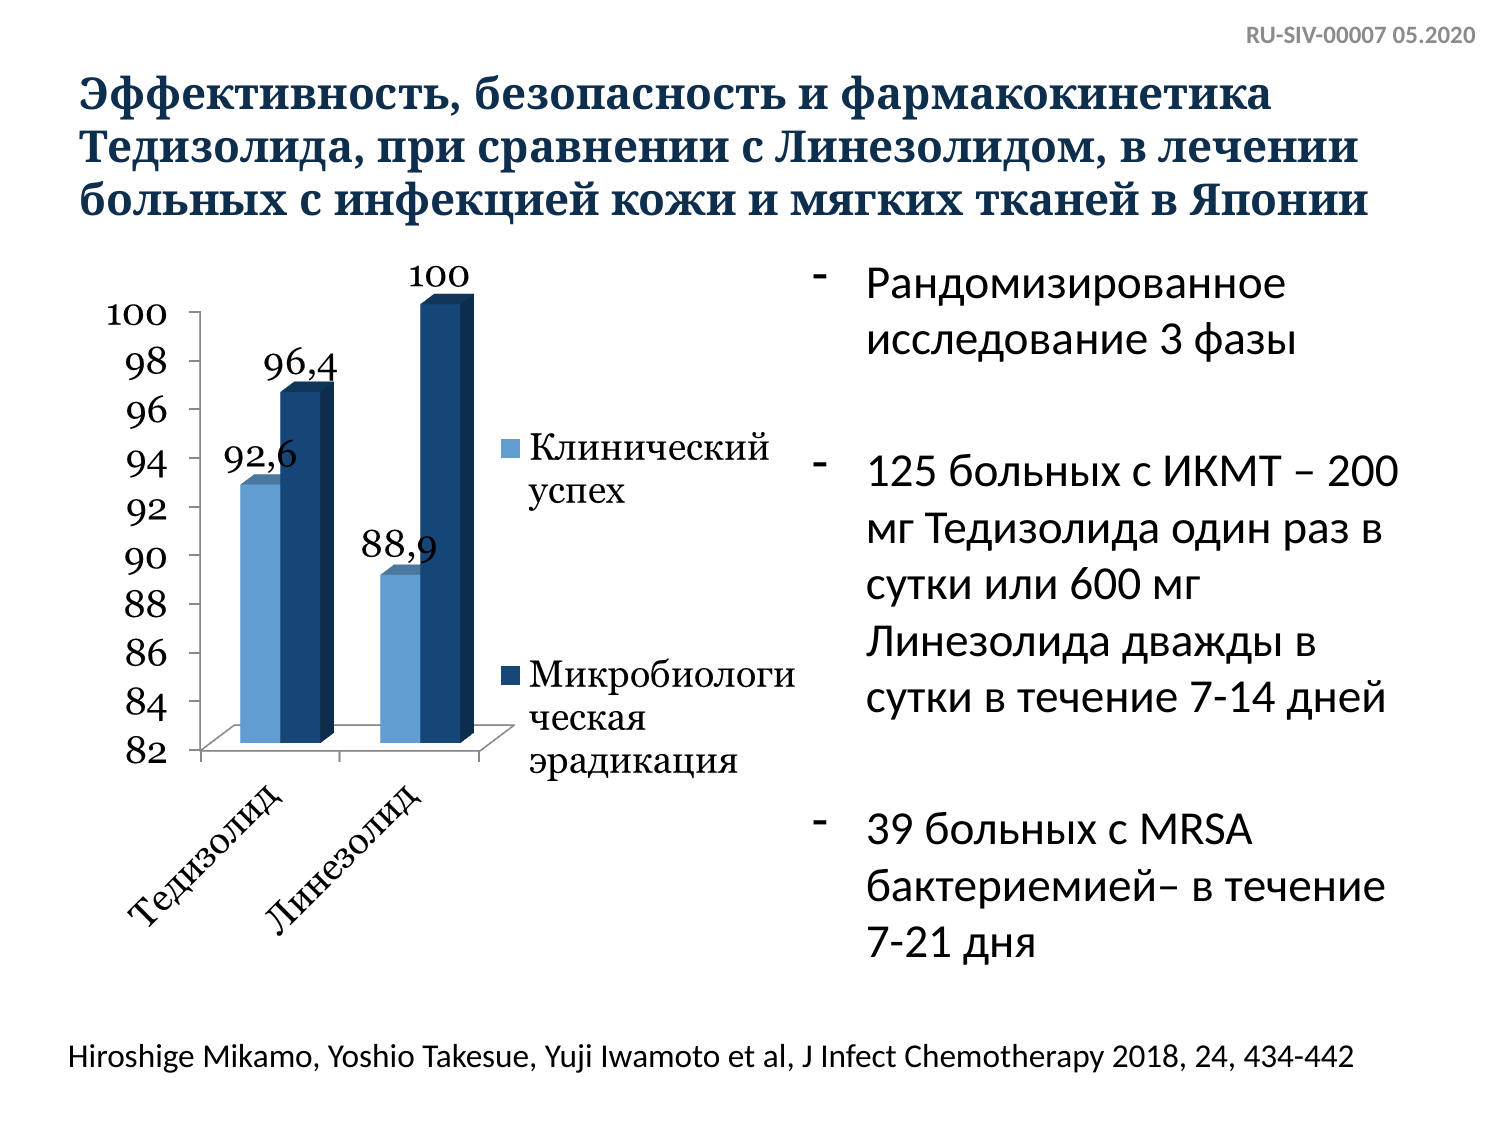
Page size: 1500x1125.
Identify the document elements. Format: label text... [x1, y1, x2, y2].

text_box Hiroshige Mikamo, Yoshio Takesue, Yuji Iwamoto et al, J Infect Chemotherapy 2018, 24, 434-442 [53, 1027, 1459, 1082]
title Эффективность, безопасность и фармакокинетика Тедизолида, при сравнении с Линезолидом, в лечении больных с инфекцией кожи и мягких тканей в Японии [64, 54, 1388, 279]
footer RU-SIV-00007 05.2020 [1222, 0, 1500, 67]
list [79, 223, 806, 985]
list Рандомизированное исследование 3 фазы 125 больных с ИКМТ – 200 мг Тедизолида один раз в сутки или 600 мг Линезолида дважды в сутки в течение 7-14 дней 39 больных с MRSA бактериемией– в течение 7-21 дня [811, 243, 1425, 977]
